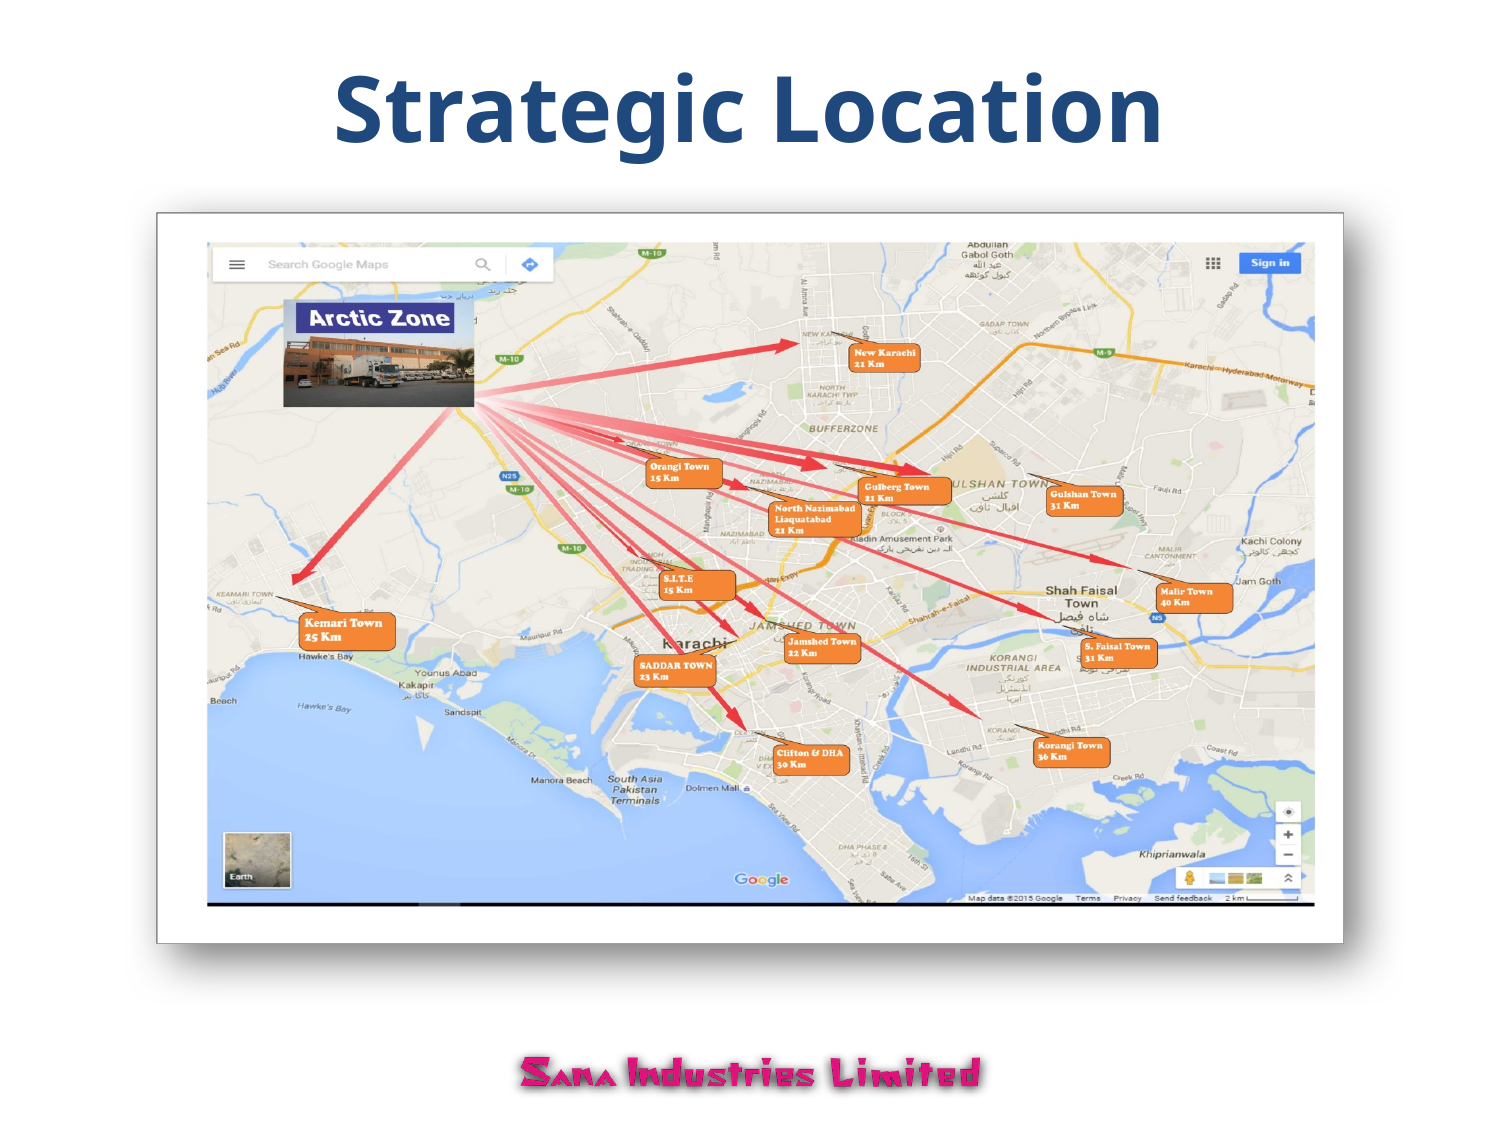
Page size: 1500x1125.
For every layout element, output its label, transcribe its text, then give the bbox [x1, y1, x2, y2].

title Strategic Location [12, 12, 1488, 200]
picture [155, 212, 1344, 945]
picture [503, 1046, 994, 1101]
